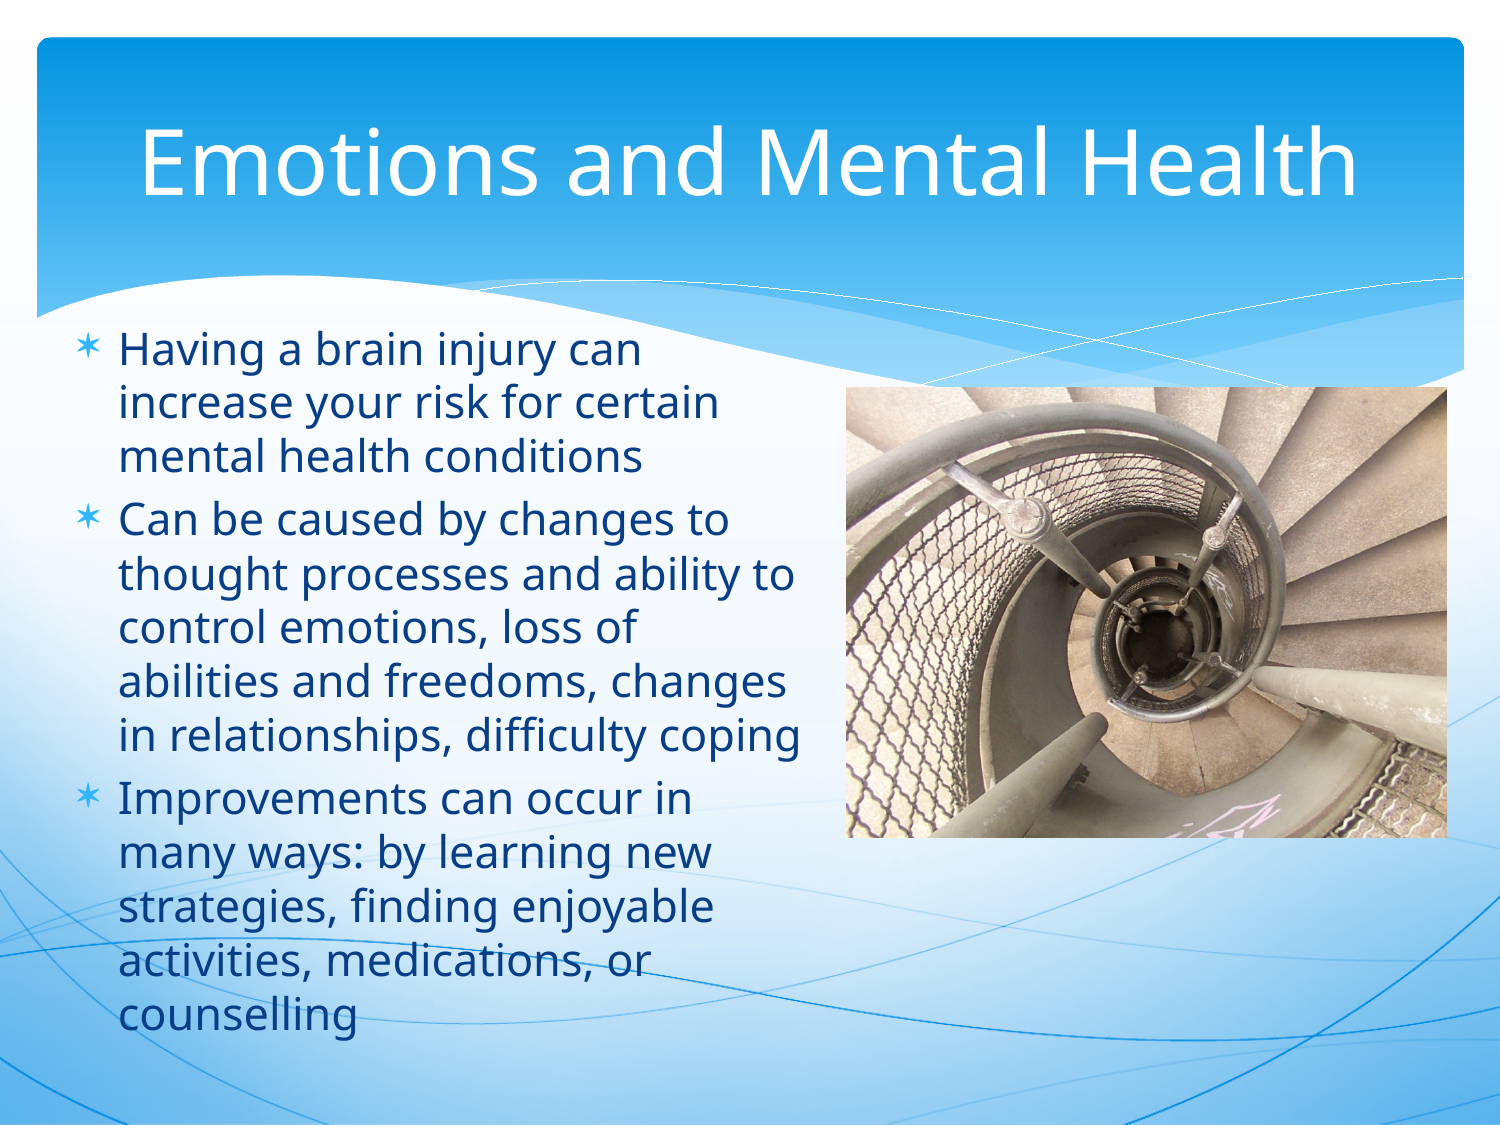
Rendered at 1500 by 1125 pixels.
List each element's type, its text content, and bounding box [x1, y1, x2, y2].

title Emotions and Mental Health [75, 55, 1425, 261]
list Having a brain injury can increase your risk for certain mental health conditions Can be caused by changes to thought processes and ability to control emotions, loss of abilities and freedoms, changes in relationships, difficulty coping Improvements can occur in many ways: by learning new strategies, finding enjoyable activities, medications, or counselling [62, 312, 821, 1100]
picture [845, 387, 1447, 838]
